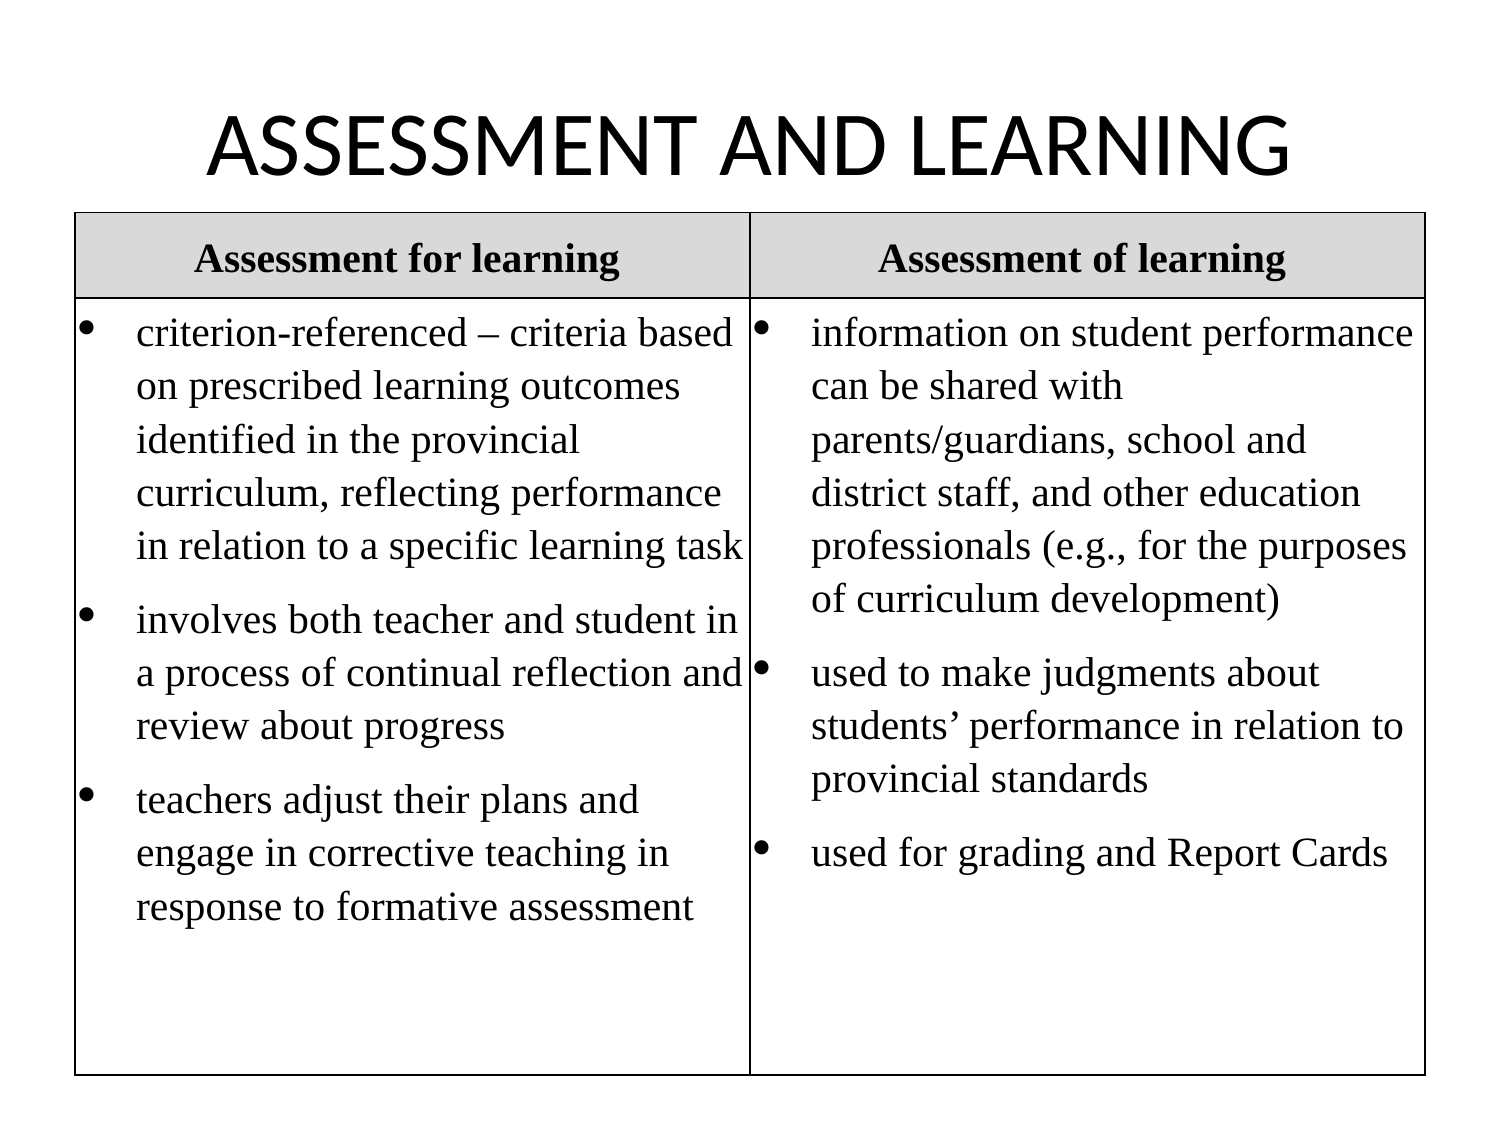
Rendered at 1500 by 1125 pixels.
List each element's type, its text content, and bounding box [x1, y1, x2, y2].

table_cell information on student performance can be shared with parents/guardians, school and district staff, and other education professionals (e.g., for the purposes of curriculum development) used to make judgments about students’ performance in relation to provincial standards used for grading and Report Cards [751, 299, 1424, 1074]
table_cell criterion-referenced – criteria based on prescribed learning outcomes identified in the provincial curriculum, reflecting performance in relation to a specific learning task involves both teacher and student in a process of continual reflection and review about progress teachers adjust their plans and engage in corrective teaching in response to formative assessment [76, 299, 749, 1074]
title ASSESSMENT AND LEARNING [75, 45, 1425, 212]
table_header Assessment of learning [751, 213, 1424, 297]
table_header Assessment for learning [76, 213, 749, 297]
